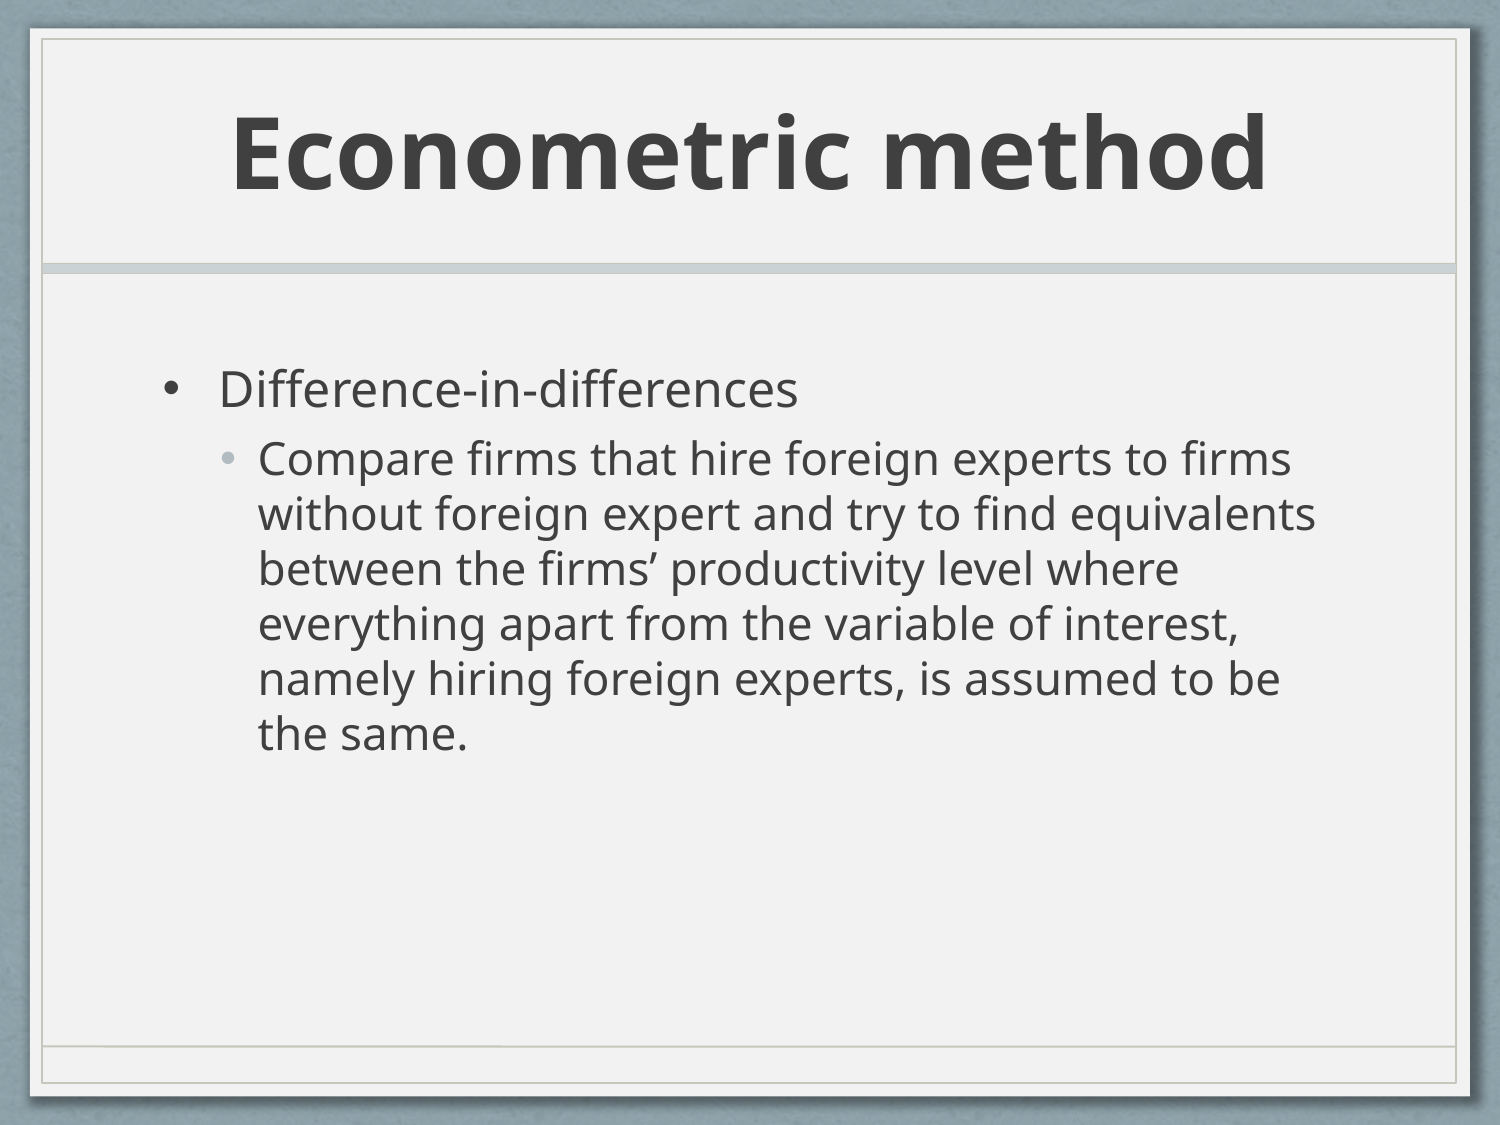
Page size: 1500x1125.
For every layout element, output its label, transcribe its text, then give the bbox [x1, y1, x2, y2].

title Econometric method [147, 40, 1353, 260]
list Difference-in-differences Compare firms that hire foreign experts to firms without foreign expert and try to find equivalents between the firms’ productivity level where everything apart from the variable of interest, namely hiring foreign experts, is assumed to be the same. [147, 350, 1353, 995]
